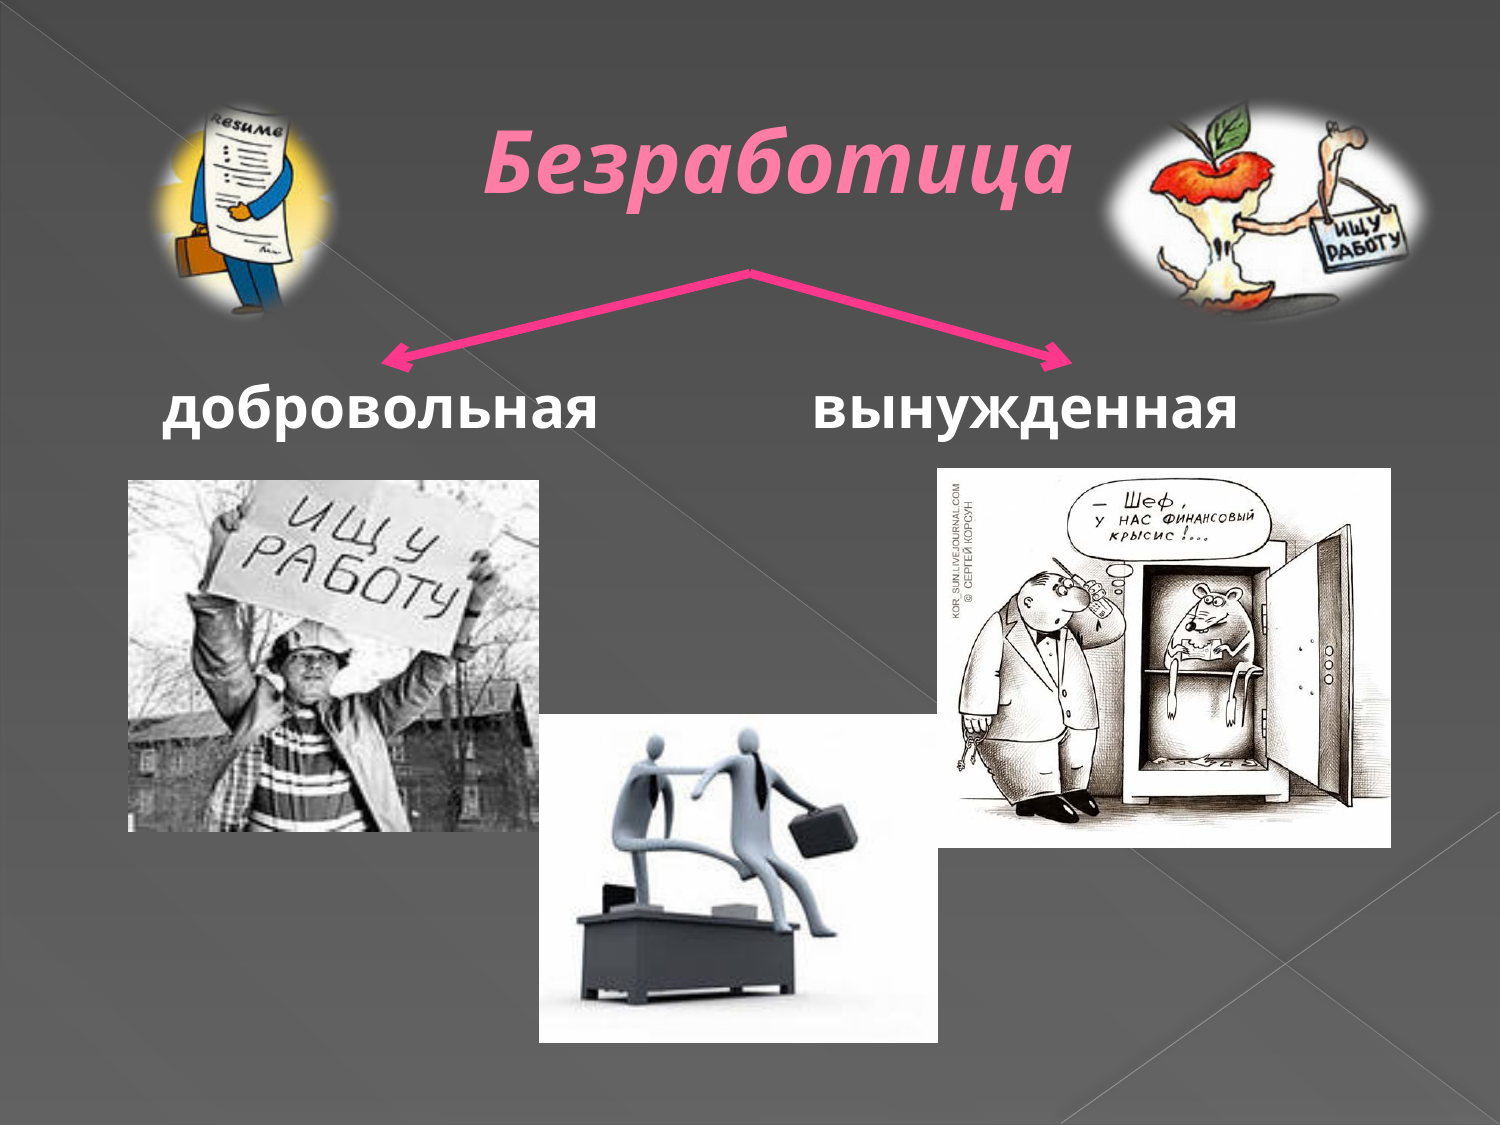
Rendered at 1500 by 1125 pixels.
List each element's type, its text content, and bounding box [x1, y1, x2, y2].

picture [140, 93, 348, 329]
text_box вынужденная [796, 363, 856, 448]
picture [1089, 93, 1442, 329]
title Безработица [75, 43, 1425, 274]
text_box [865, 156, 957, 480]
text_box вынужденная [960, 363, 1348, 448]
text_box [520, 133, 611, 503]
picture [128, 468, 1391, 1044]
text_box добровольная [147, 363, 510, 448]
